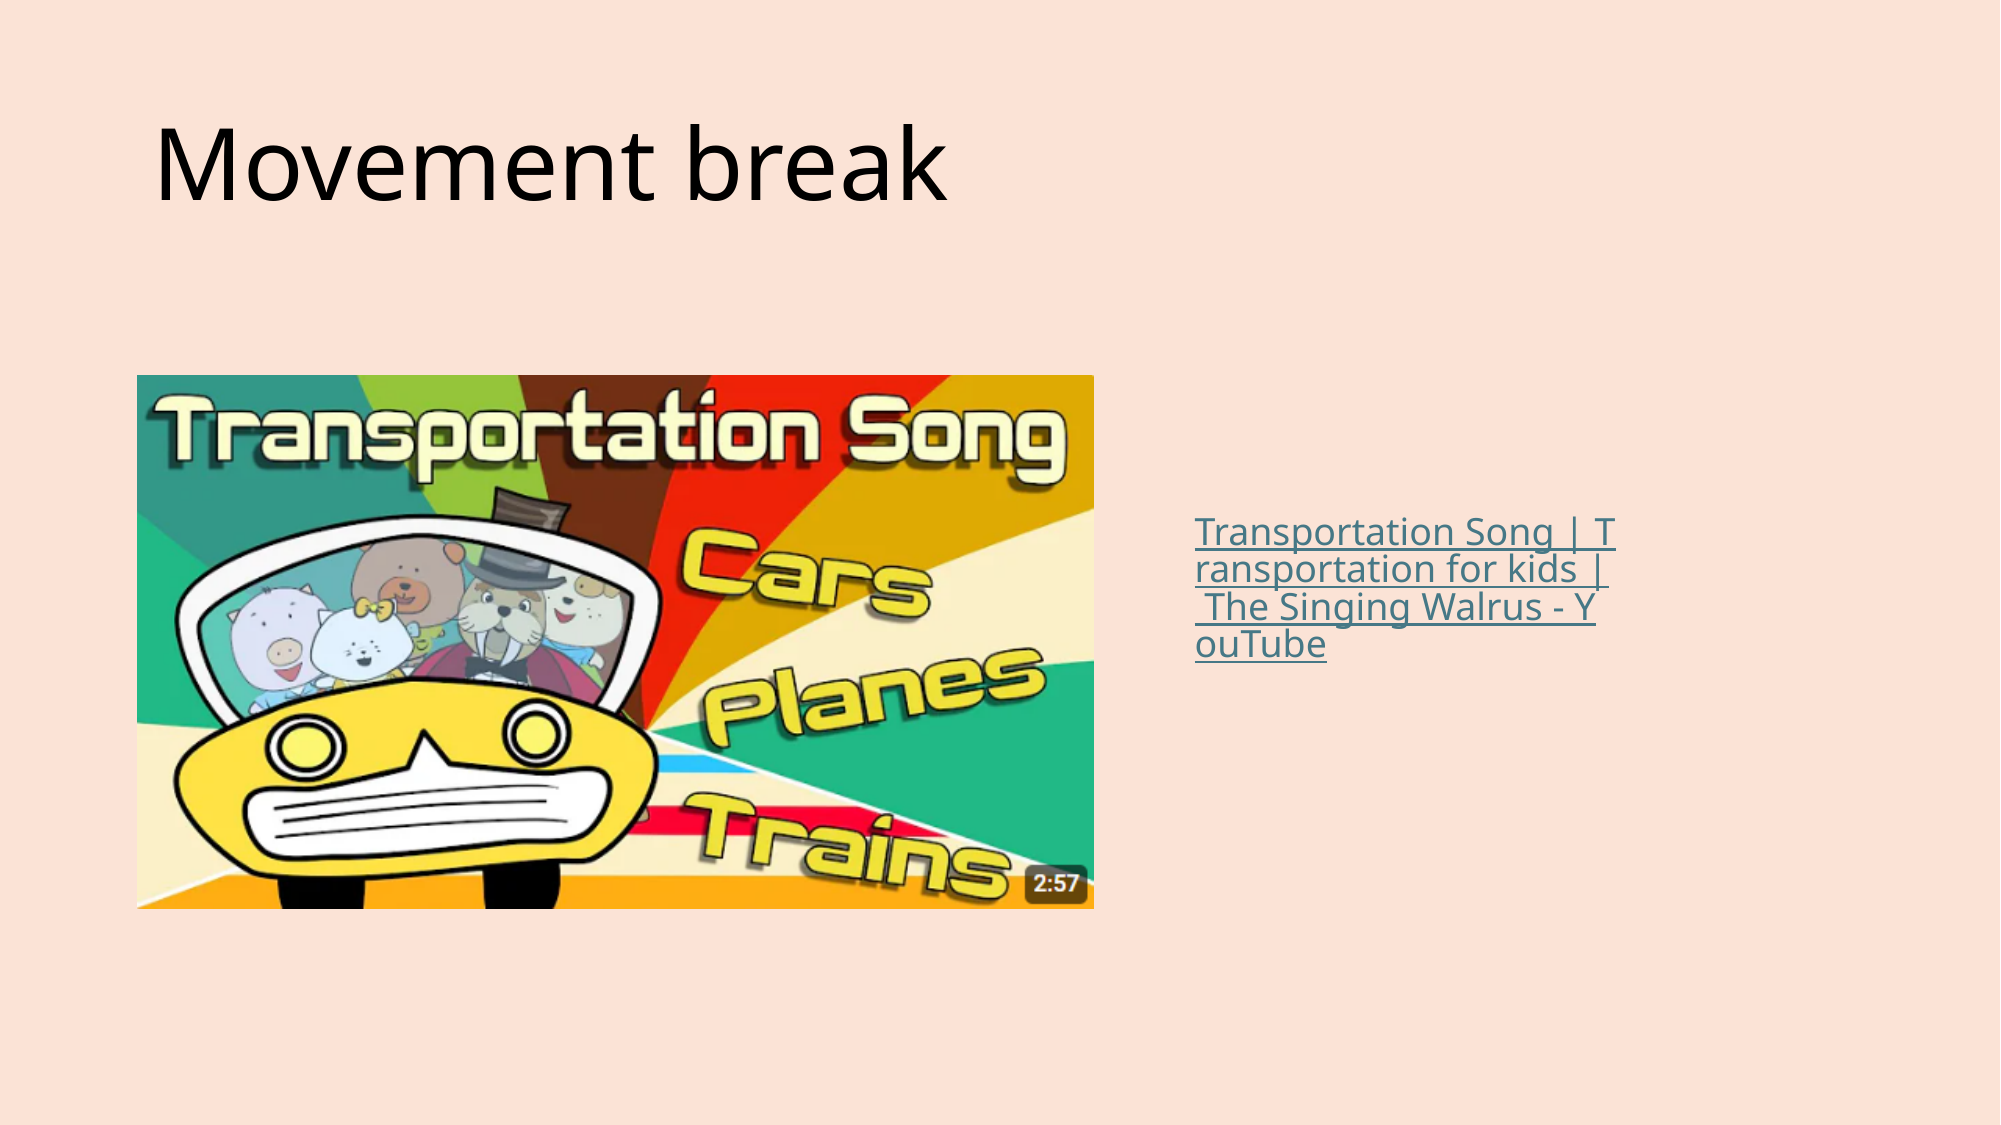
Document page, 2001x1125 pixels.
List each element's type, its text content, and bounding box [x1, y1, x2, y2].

title Movement break [137, 59, 1863, 278]
text_box Transportation Song | Transportation for kids | The Singing Walrus - YouTube [1179, 499, 1630, 566]
picture [136, 375, 1095, 909]
